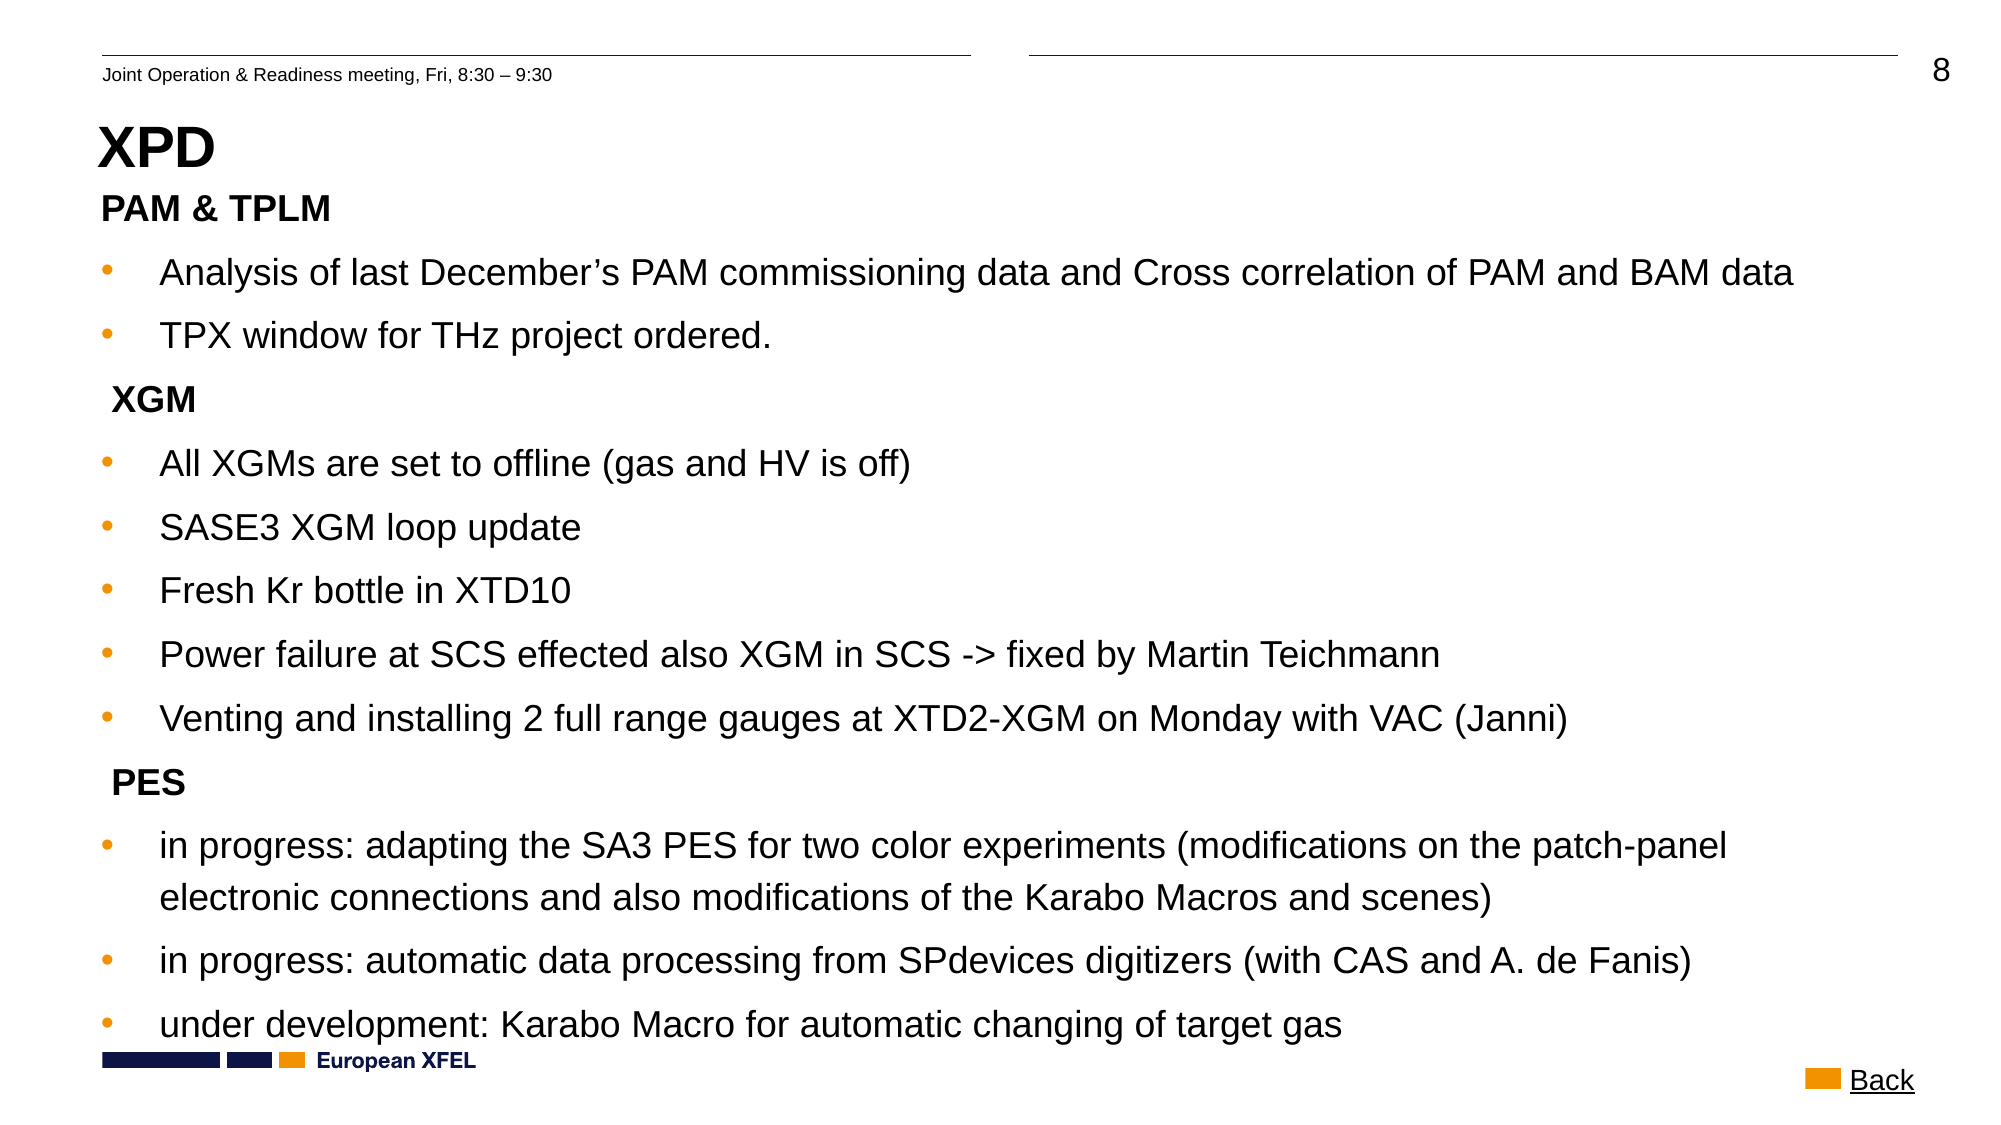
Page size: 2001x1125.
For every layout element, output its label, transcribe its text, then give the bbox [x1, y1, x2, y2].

list PAM & TPLM Analysis of last December’s PAM commissioning data and Cross correlation of PAM and BAM data TPX window for THz project ordered. XGM All XGMs are set to offline (gas and HV is off) SASE3 XGM loop update Fresh Kr bottle in XTD10 Power failure at SCS effected also XGM in SCS -> fixed by Martin Teichmann Venting and installing 2 full range gauges at XTD2-XGM on Monday with VAC (Janni) PES in progress: adapting the SA3 PES for two color experiments (modifications on the patch-panel electronic connections and also modifications of the Karabo Macros and scenes) in progress: automatic data processing from SPdevices digitizers (with CAS and A. de Fanis) under development: Karabo Macro for automatic changing of target gas [100, 177, 1897, 859]
title XPD [97, 51, 1895, 179]
text_box Back [1790, 1049, 1941, 1125]
